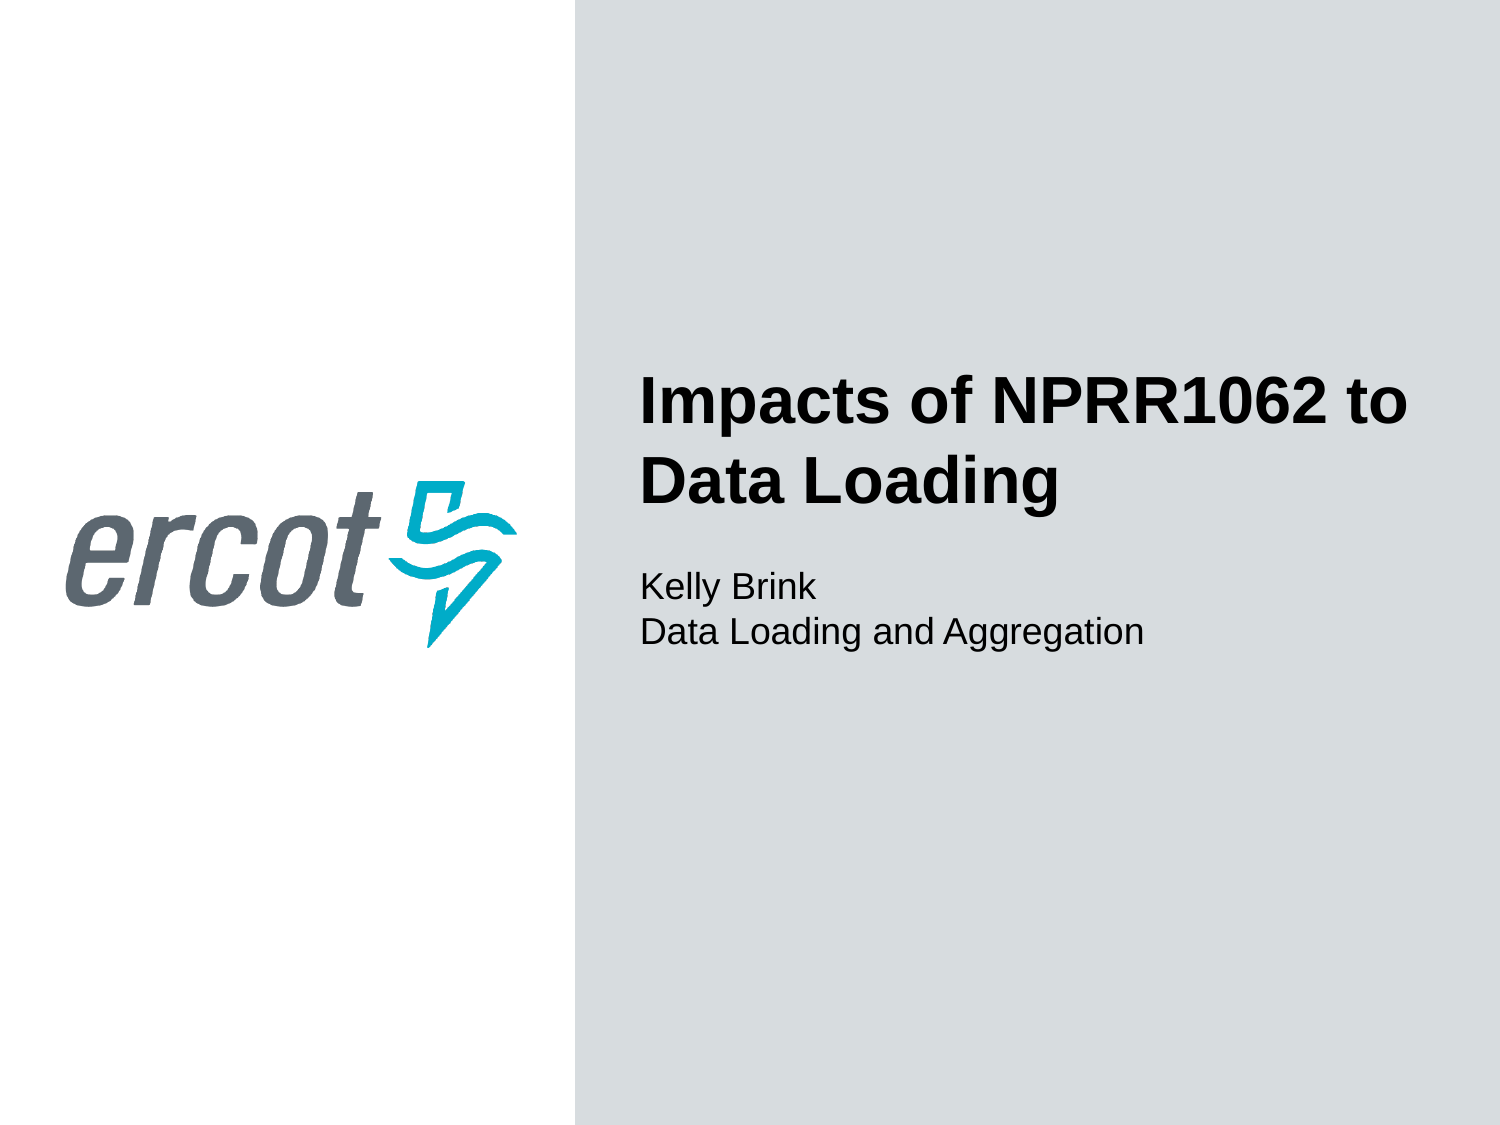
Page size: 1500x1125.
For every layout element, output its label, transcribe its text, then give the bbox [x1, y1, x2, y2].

text_box Impacts of NPRR1062 to Data Loading Kelly Brink Data Loading and Aggregation [624, 349, 1500, 705]
picture [56, 471, 525, 654]
